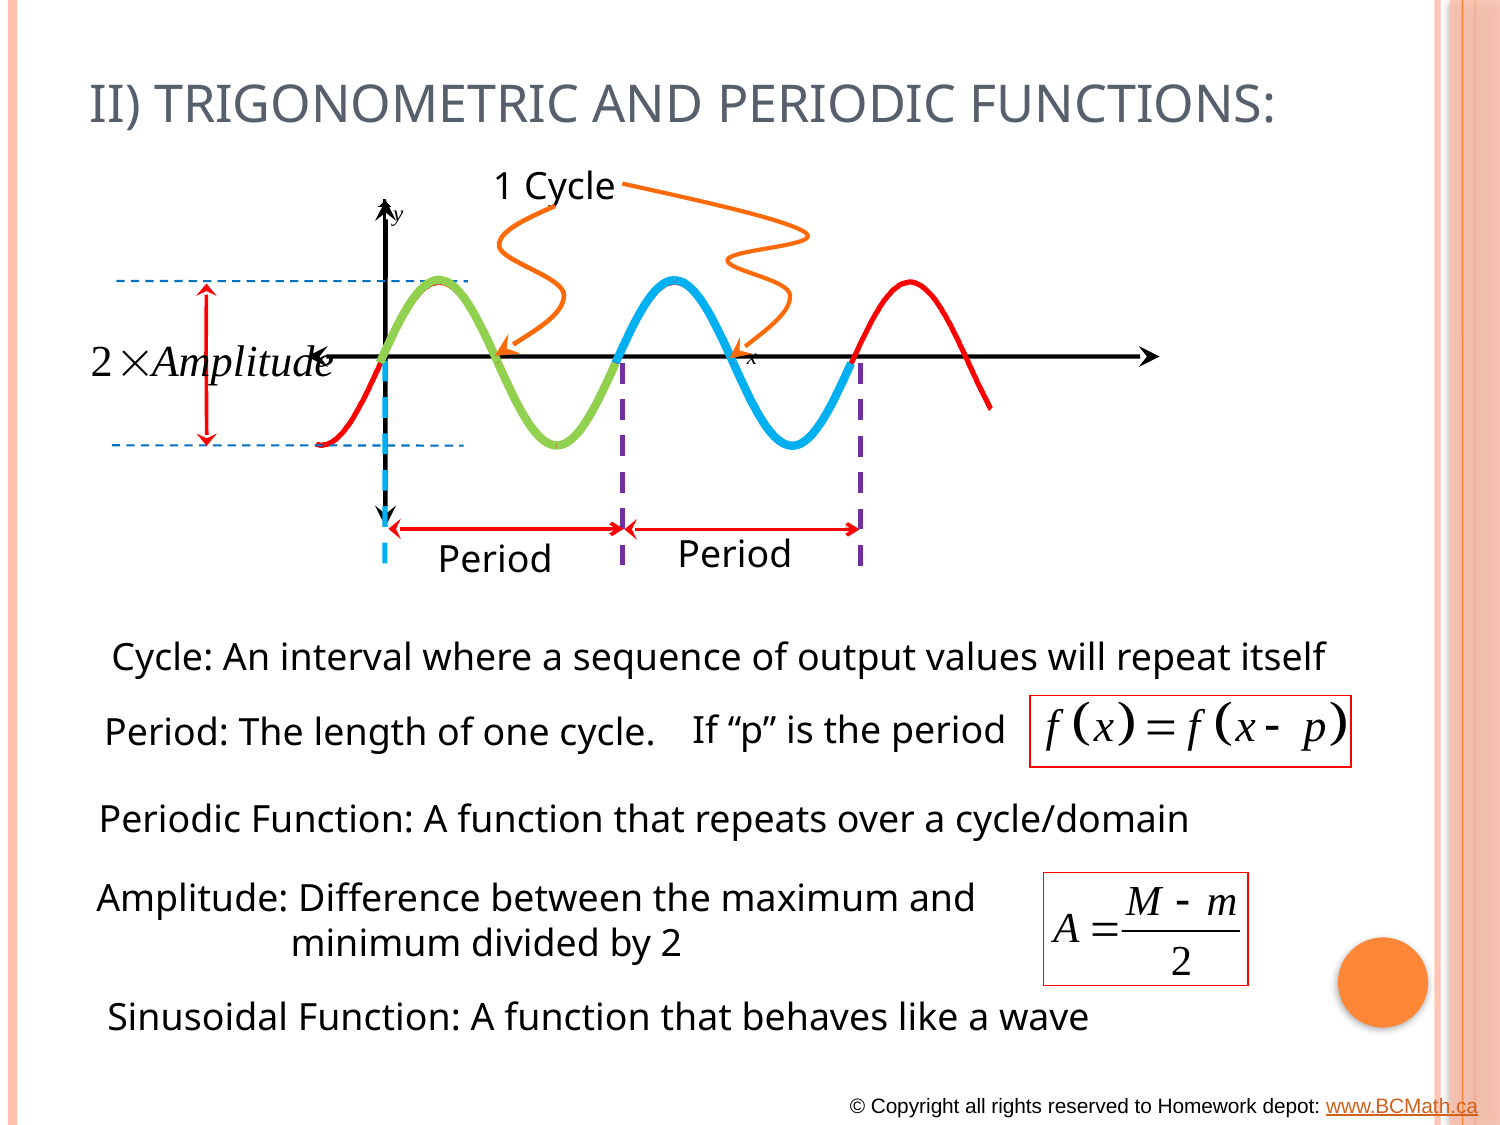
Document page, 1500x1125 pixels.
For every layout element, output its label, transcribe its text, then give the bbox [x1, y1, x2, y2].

text_box [622, 182, 679, 195]
text_box Amplitude: Difference between the maximum and minimum divided by 2 [81, 866, 1002, 972]
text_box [1043, 872, 1248, 986]
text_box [615, 279, 852, 447]
text_box Period [422, 539, 568, 588]
title II) Trigonometric and Periodic Functions: [75, 45, 1336, 141]
text_box Cycle: An interval where a sequence of output values will repeat itself [96, 625, 1343, 686]
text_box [83, 198, 1161, 529]
text_box If “p” is the period [677, 698, 1022, 759]
text_box Periodic Function: A function that repeats over a cycle/domain [83, 787, 1206, 848]
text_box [83, 334, 341, 394]
text_box Period: The length of one cycle. [89, 700, 672, 761]
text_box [379, 279, 613, 447]
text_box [1030, 695, 1351, 767]
text_box Sinusoidal Function: A function that behaves like a wave [92, 985, 1106, 1046]
text_box 1 Cycle [478, 154, 632, 195]
text_box Period [662, 539, 808, 583]
text_box © Copyright all rights reserved to Homework depot: www.BCMath.ca [835, 1084, 1499, 1125]
